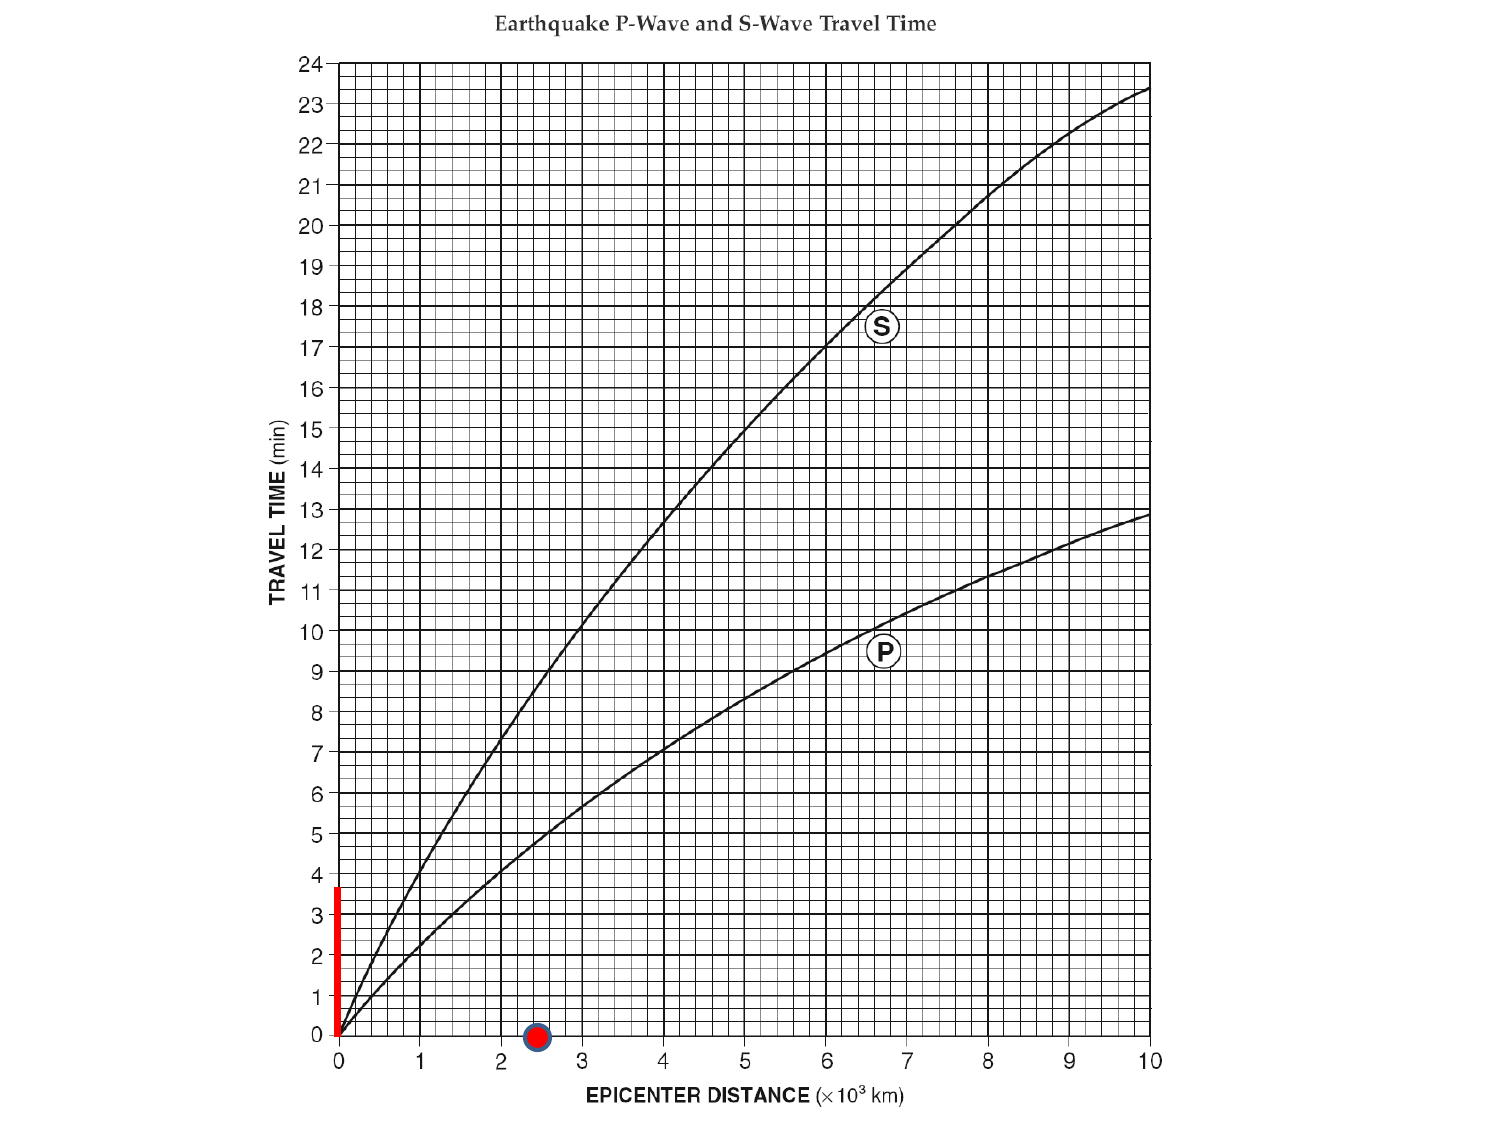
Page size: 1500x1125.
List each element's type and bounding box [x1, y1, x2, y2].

picture [262, 2, 1176, 1125]
